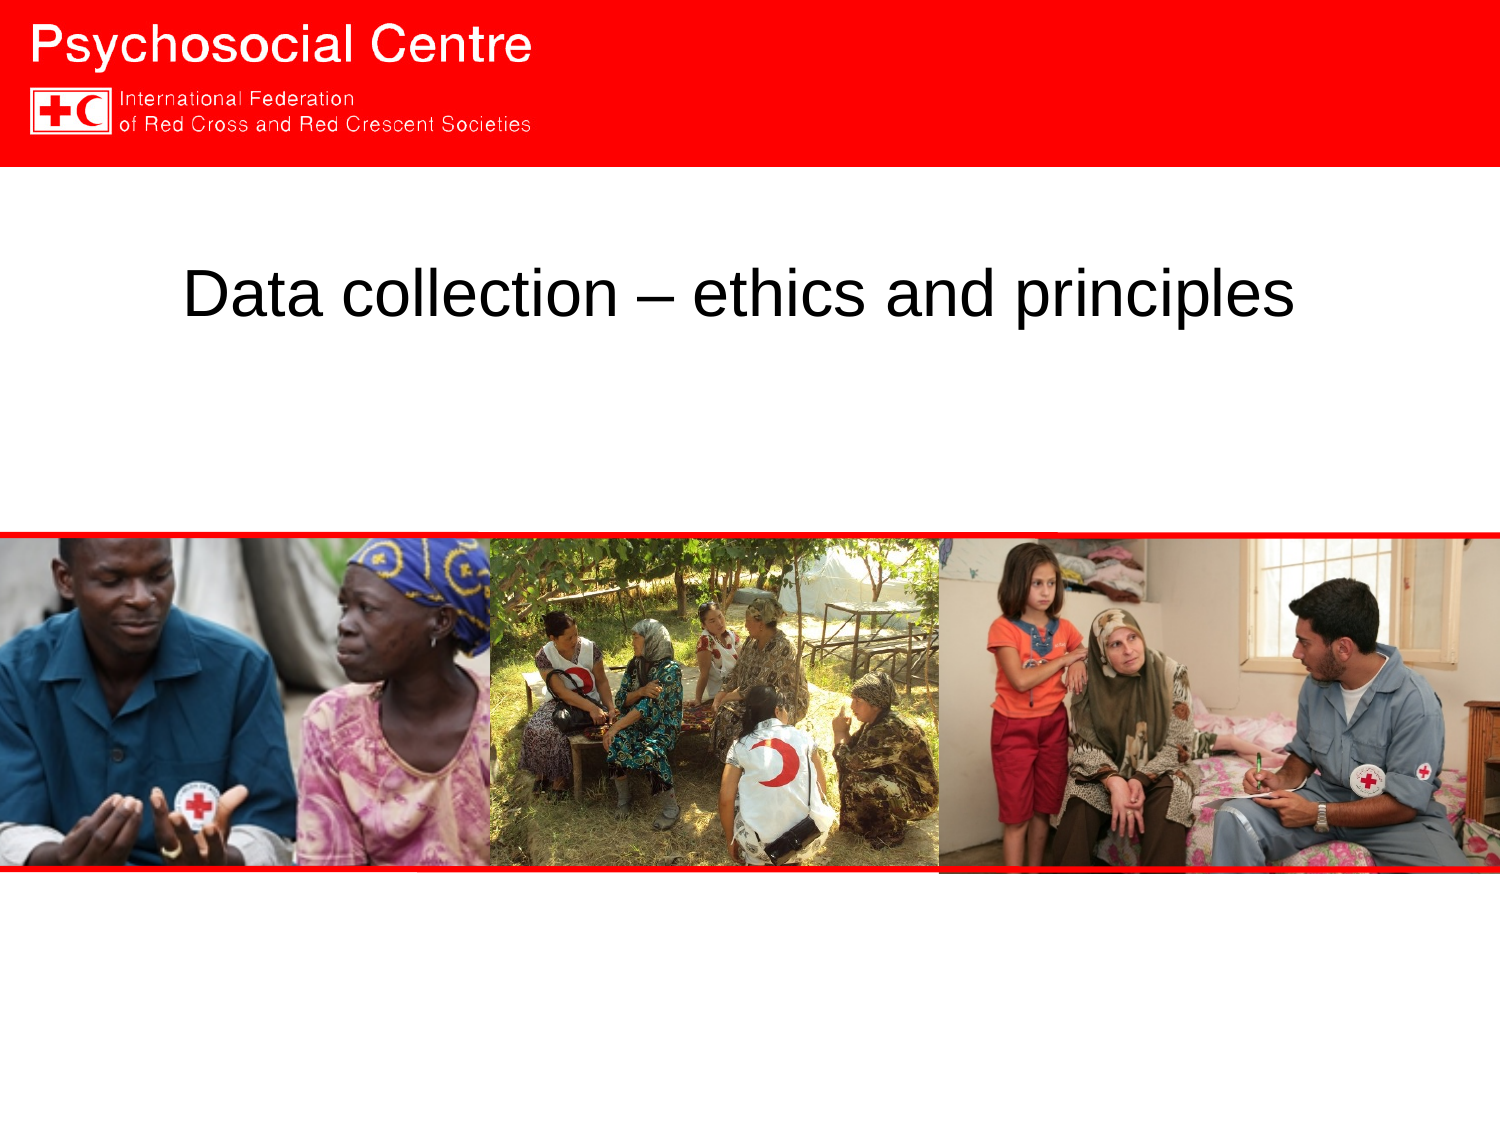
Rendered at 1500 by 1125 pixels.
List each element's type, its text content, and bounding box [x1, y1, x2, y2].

title Data collection – ethics and principles [64, 196, 1416, 385]
picture [938, 870, 1500, 874]
picture [0, 0, 1500, 167]
picture [0, 536, 1500, 868]
